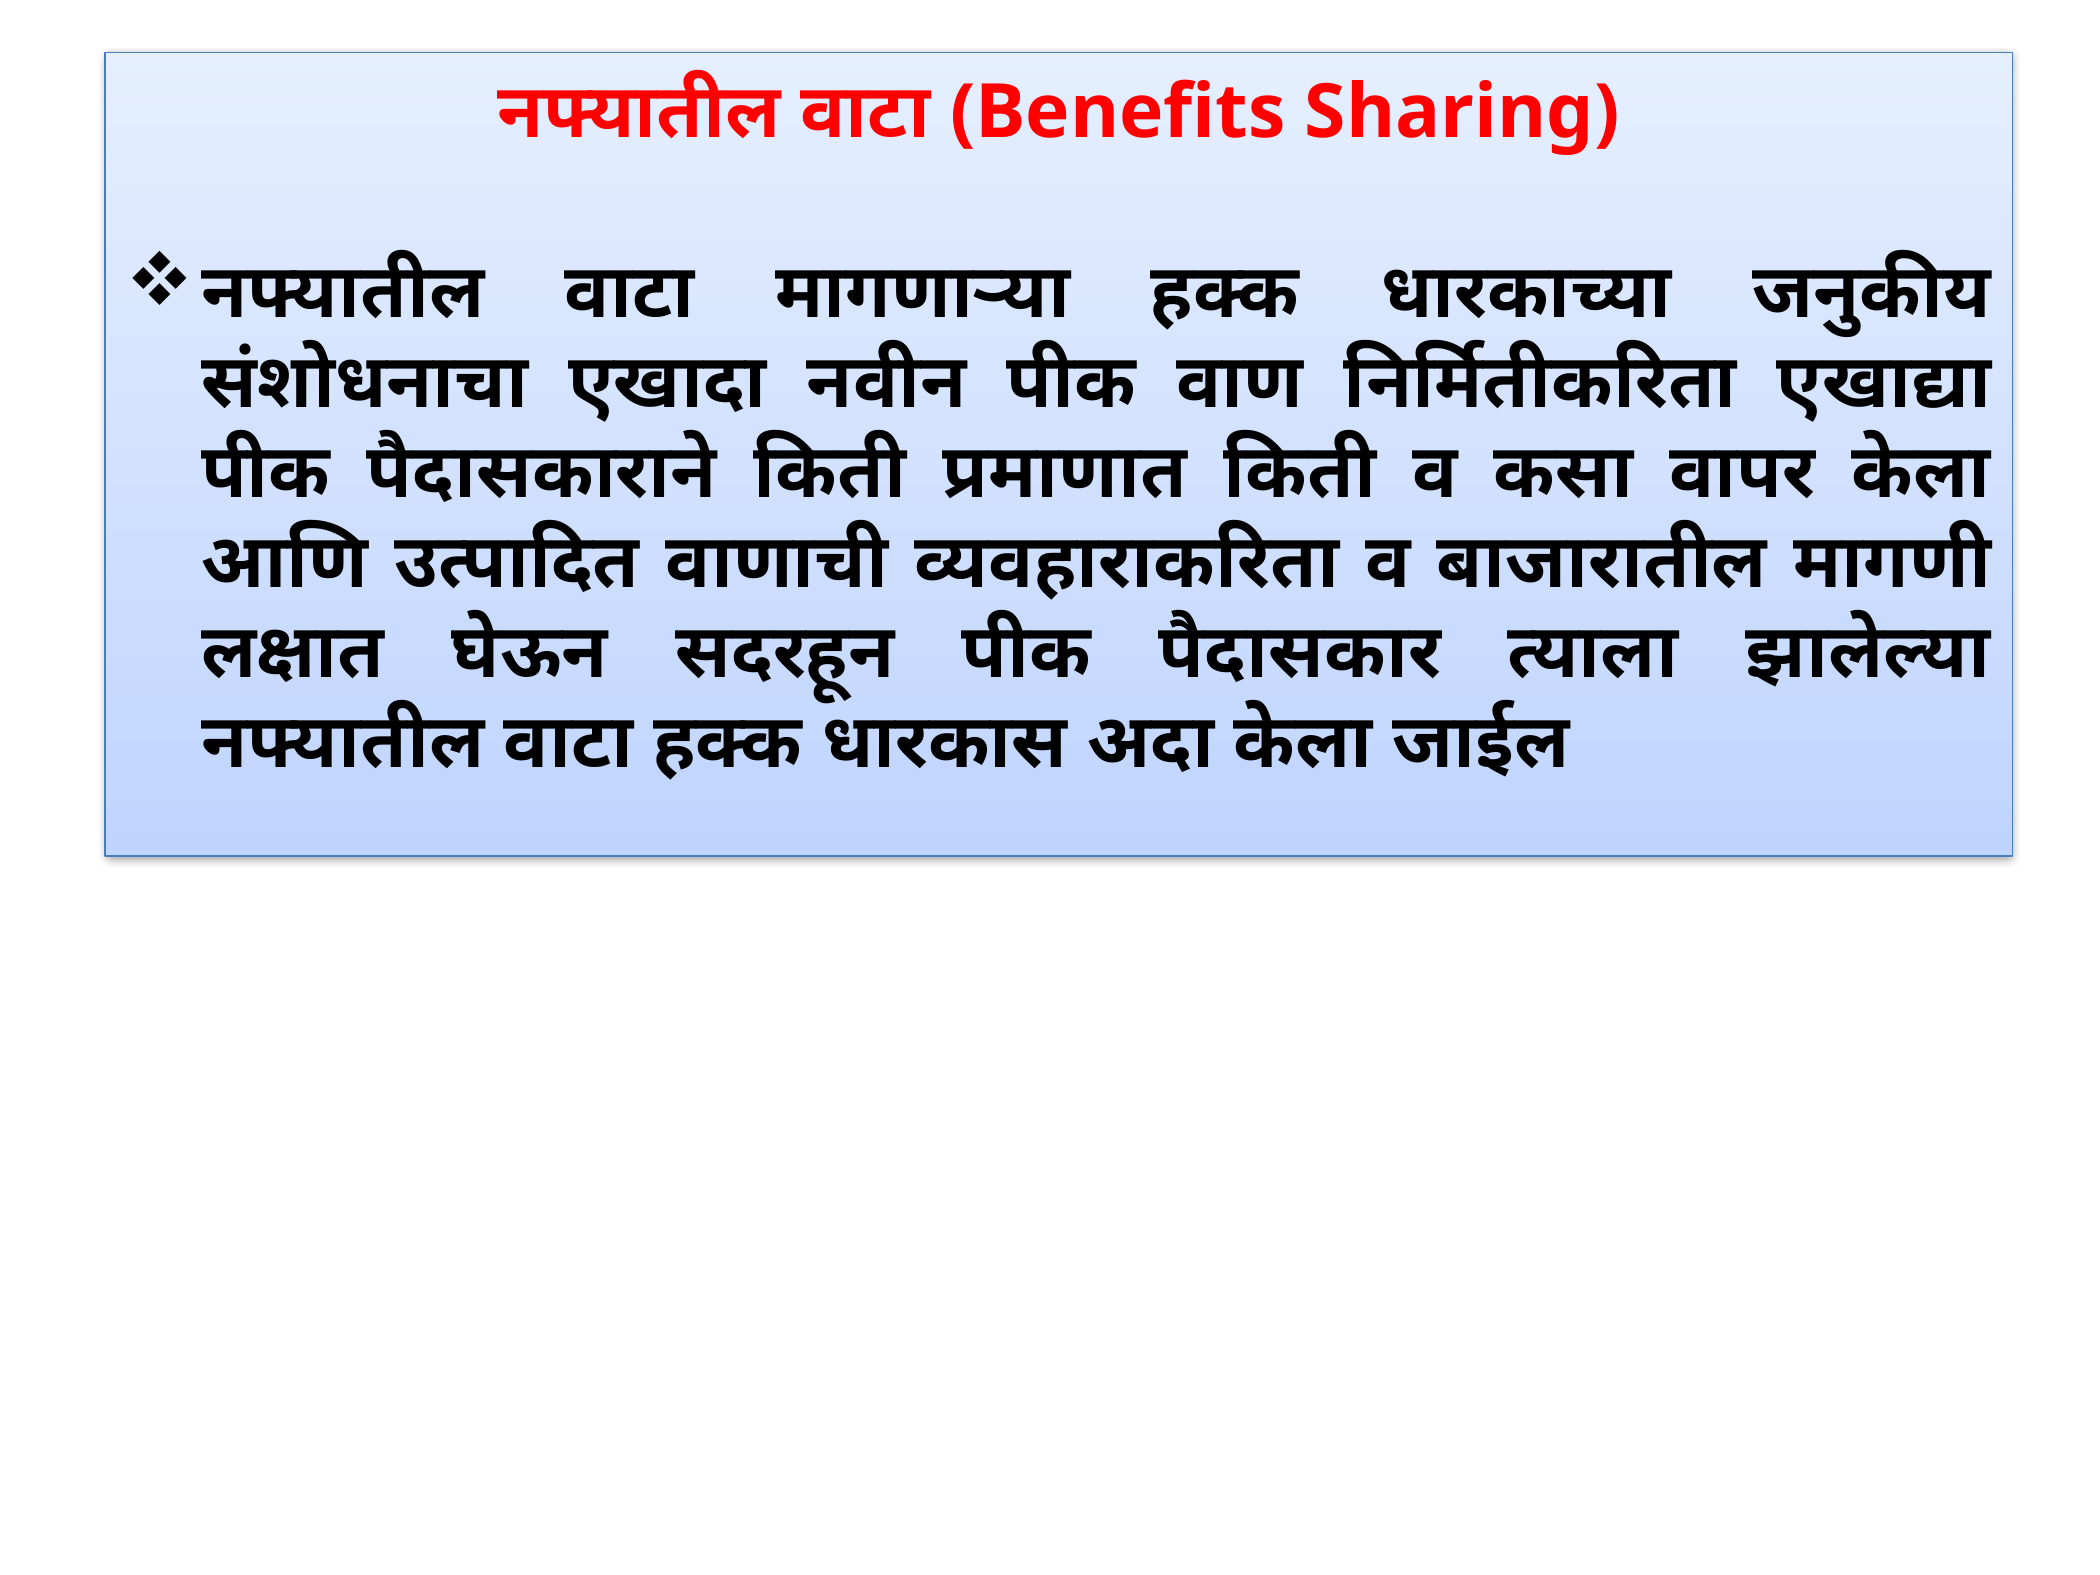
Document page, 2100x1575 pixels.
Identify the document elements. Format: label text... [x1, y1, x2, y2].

text_box नफ्यातील वाटा (Benefits Sharing) नफ्यातील वाटा मागणाऱ्या हक्क धारकाच्या जनुकीय संशोधनाचा एखादा नवीन पीक वाण निर्मितीकरिता एखाद्या पीक पैदासकाराने किती प्रमाणात किती व कसा वापर केला आणि उत्पादित वाणाची व्यवहाराकरिता व बाजारातील मागणी लक्षात घेऊन सदरहून पीक पैदासकार त्याला झालेल्या नफ्यातील वाटा हक्क धारकास अदा केला जाईल [104, 52, 2013, 857]
